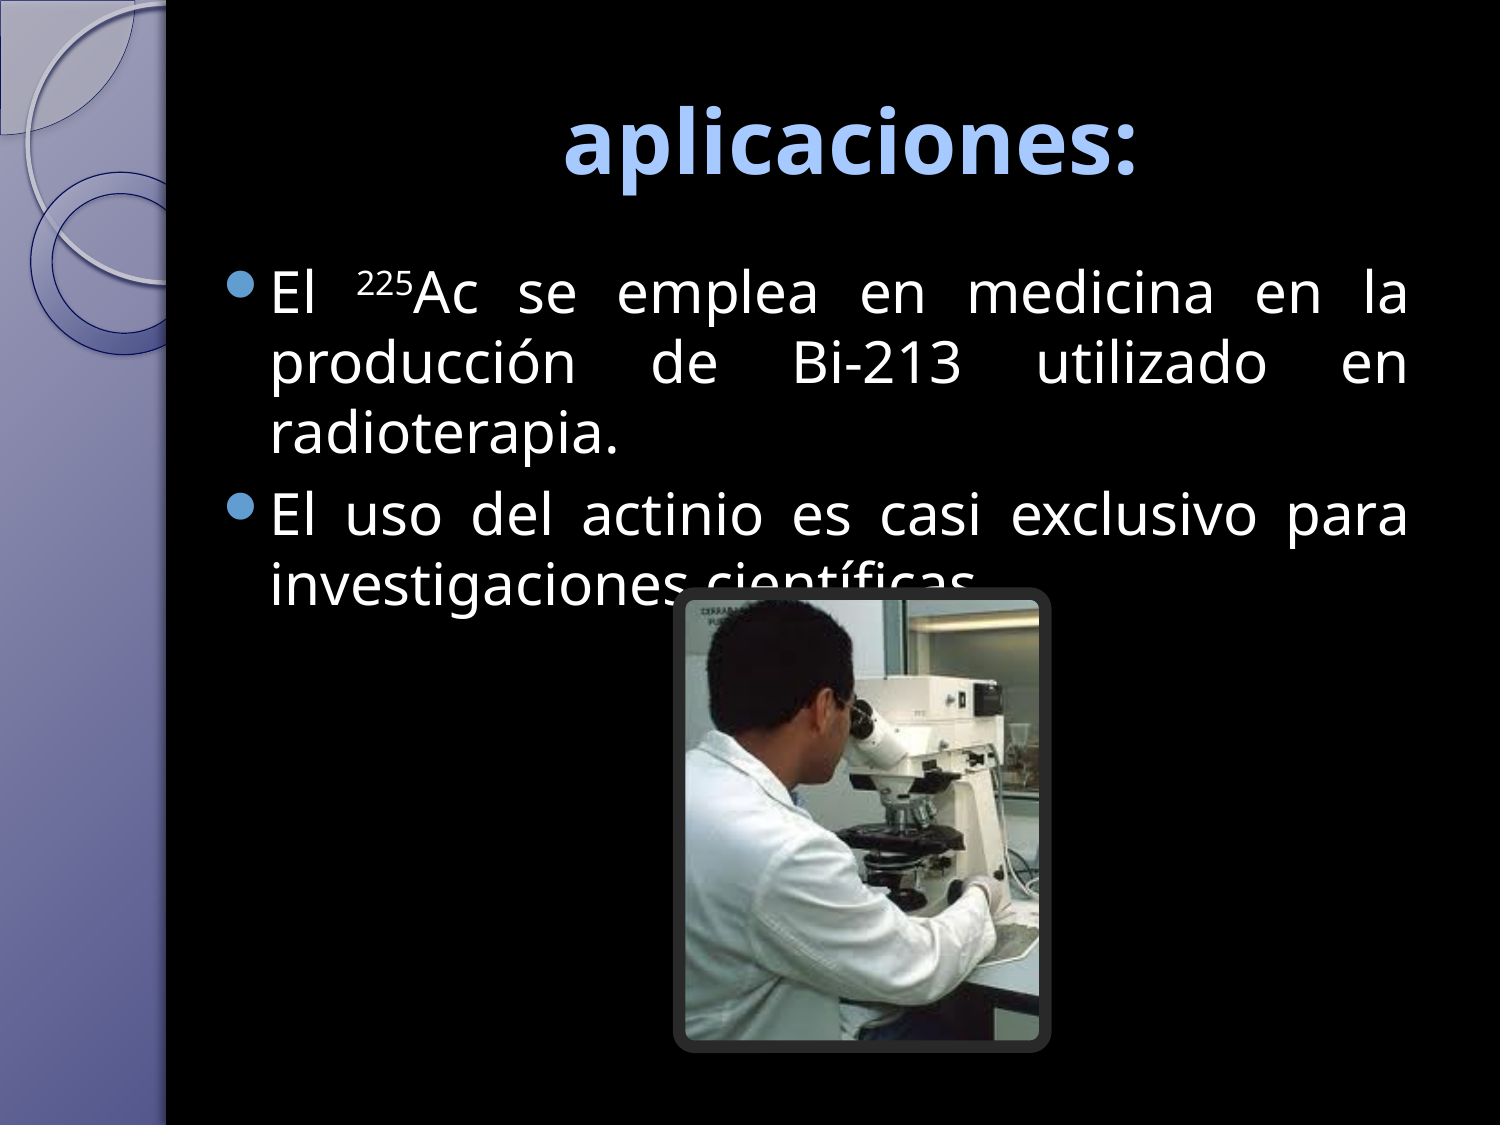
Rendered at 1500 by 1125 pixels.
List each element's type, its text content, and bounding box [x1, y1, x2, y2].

list El 225Ac se emplea en medicina en la producción de Bi-213 utilizado en radioterapia. El uso del actinio es casi exclusivo para investigaciones científicas. [194, 247, 1425, 1035]
picture [678, 593, 1046, 1048]
title aplicaciones: [235, 45, 1466, 233]
